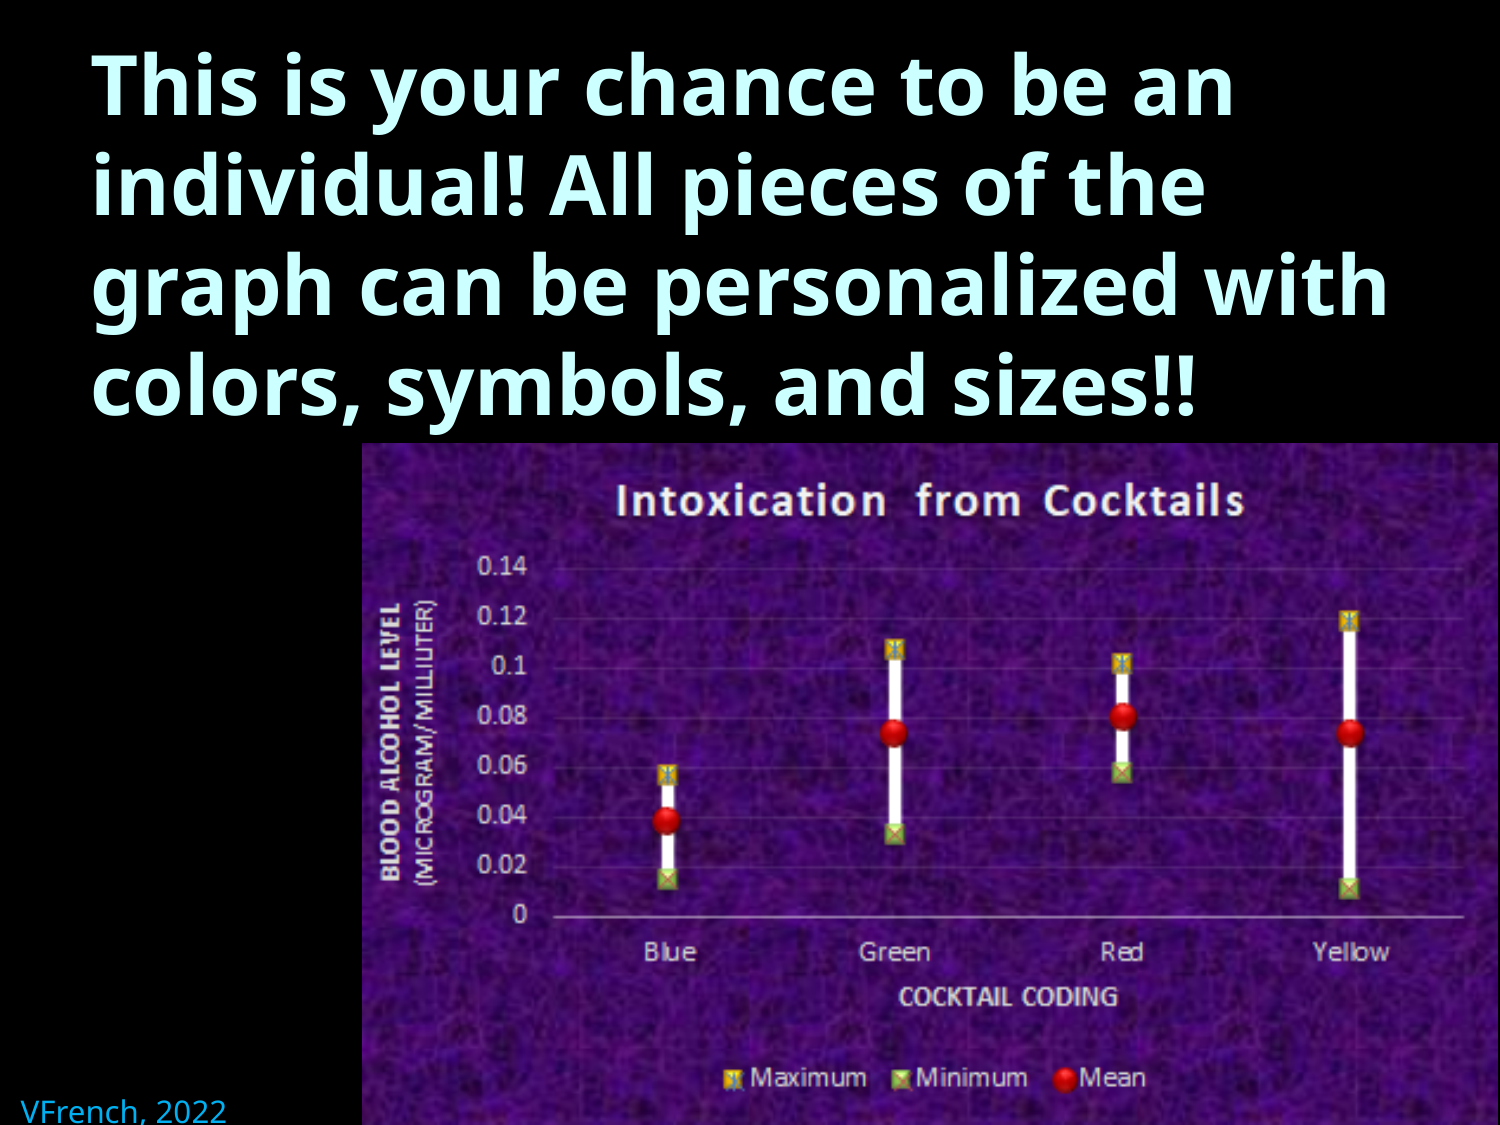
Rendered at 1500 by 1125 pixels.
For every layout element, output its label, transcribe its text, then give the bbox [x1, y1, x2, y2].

text_box VFrench, 2022 [5, 1084, 243, 1125]
list This is your chance to be an individual! All pieces of the graph can be personalized with colors, symbols, and sizes!! [75, 24, 1425, 950]
picture [362, 443, 1498, 1125]
